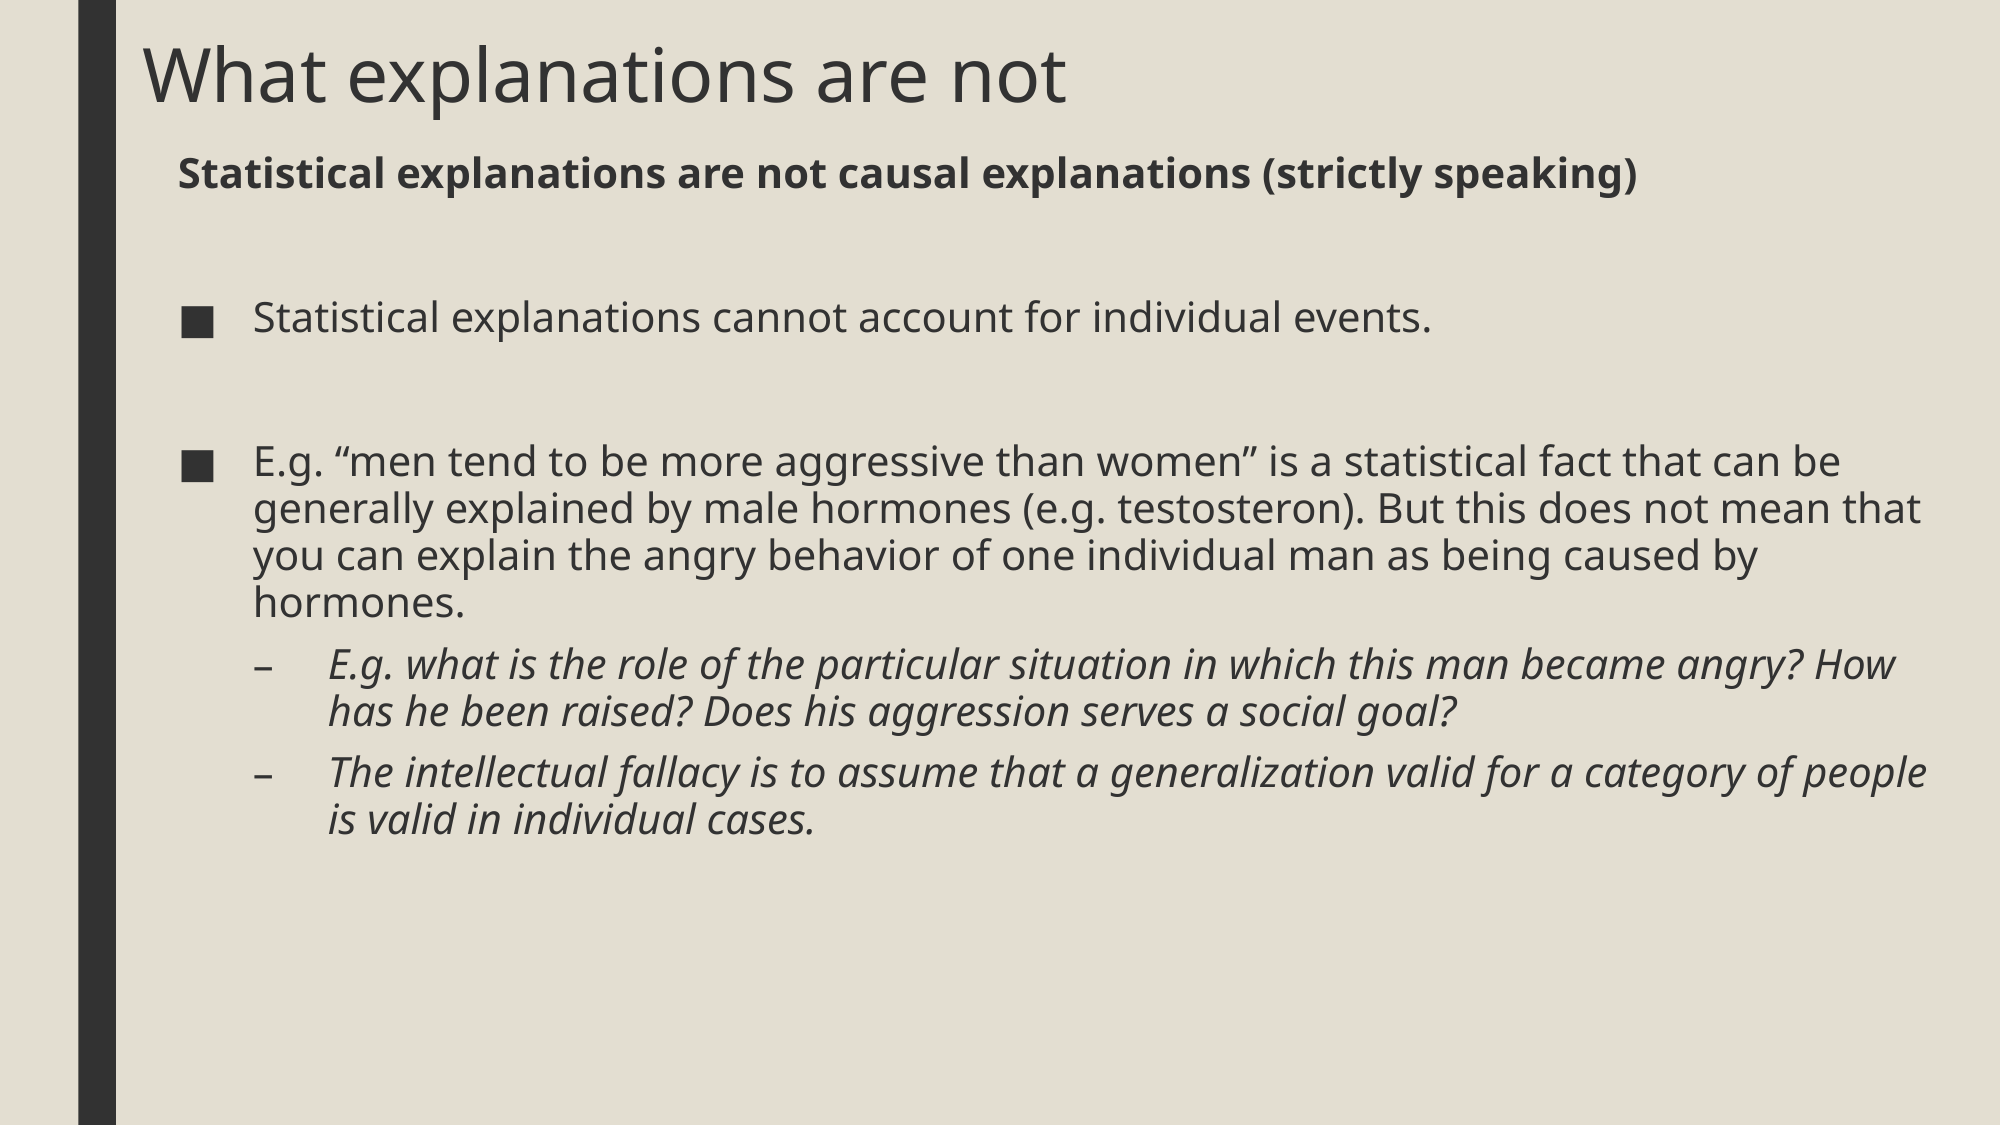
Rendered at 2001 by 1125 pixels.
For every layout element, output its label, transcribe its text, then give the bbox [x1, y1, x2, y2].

list Statistical explanations are not causal explanations (strictly speaking) Statistical explanations cannot account for individual events. E.g. “men tend to be more aggressive than women” is a statistical fact that can be generally explained by male hormones (e.g. testosteron). But this does not mean that you can explain the angry behavior of one individual man as being caused by hormones. E.g. what is the role of the particular situation in which this man became angry? How has he been raised? Does his aggression serves a social goal? The intellectual fallacy is to assume that a generalization valid for a category of people is valid in individual cases. [151, 143, 1966, 1035]
title What explanations are not [127, 30, 1571, 144]
